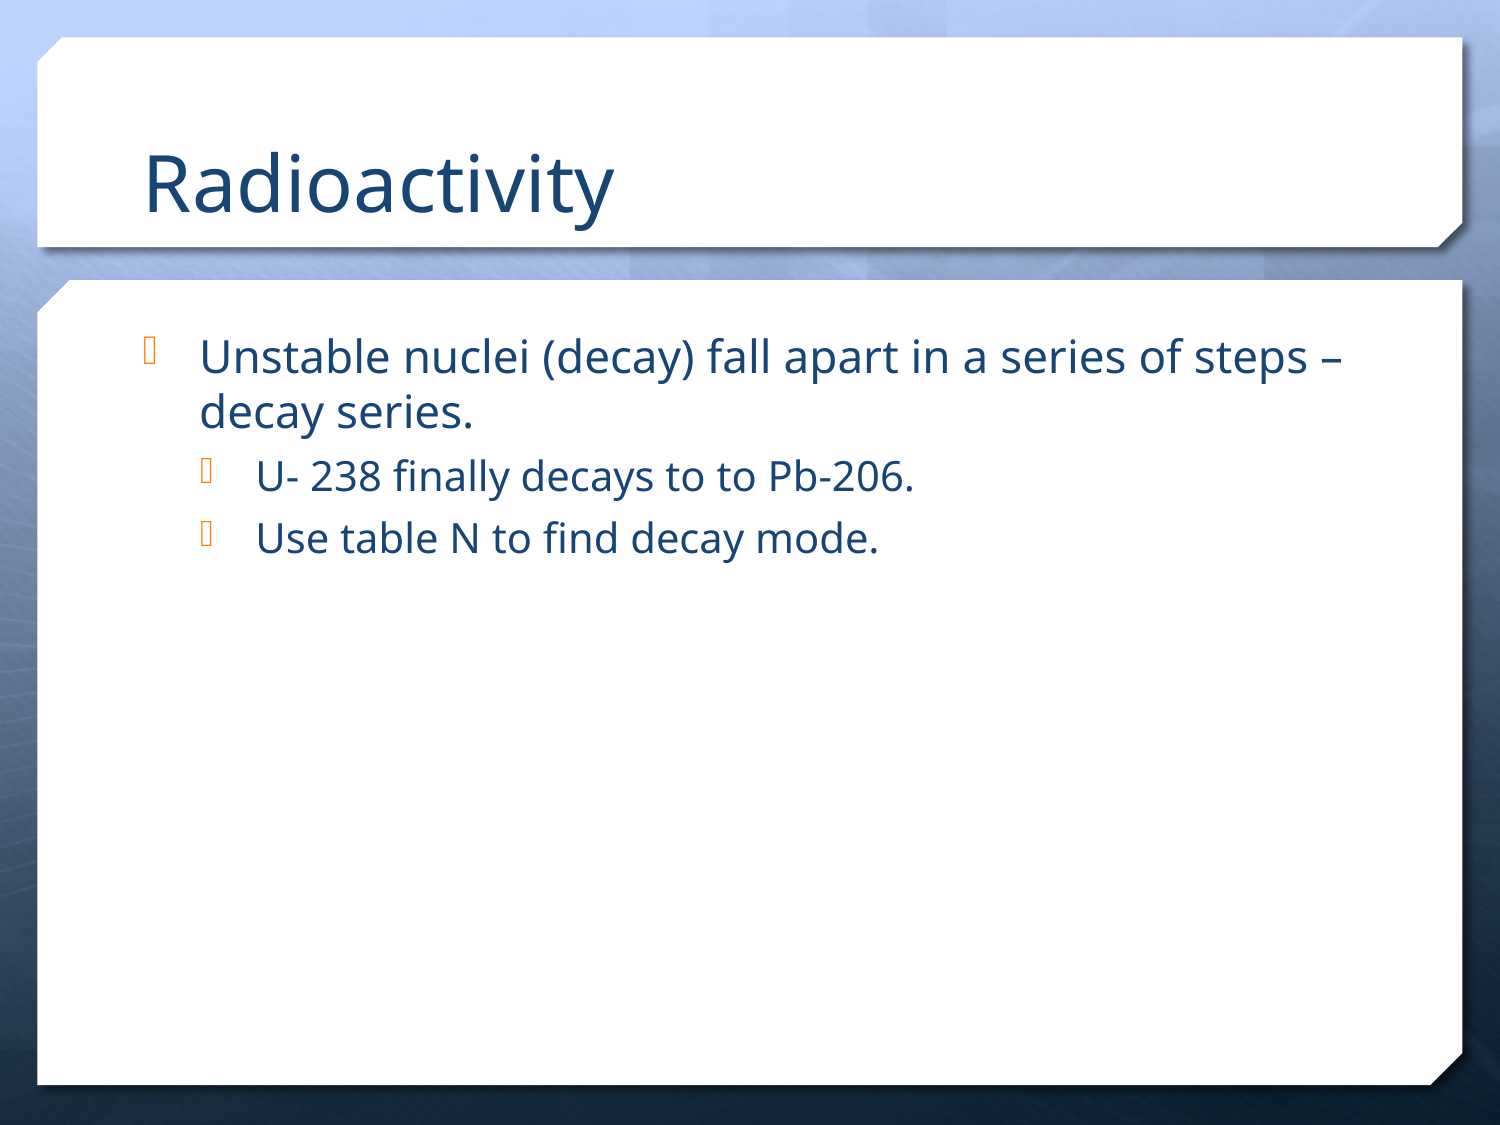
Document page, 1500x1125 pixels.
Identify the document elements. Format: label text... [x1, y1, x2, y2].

list Unstable nuclei (decay) fall apart in a series of steps – decay series. U- 238 finally decays to to Pb-206. Use table N to find decay mode. [127, 319, 1372, 978]
title Radioactivity [127, 48, 1372, 236]
